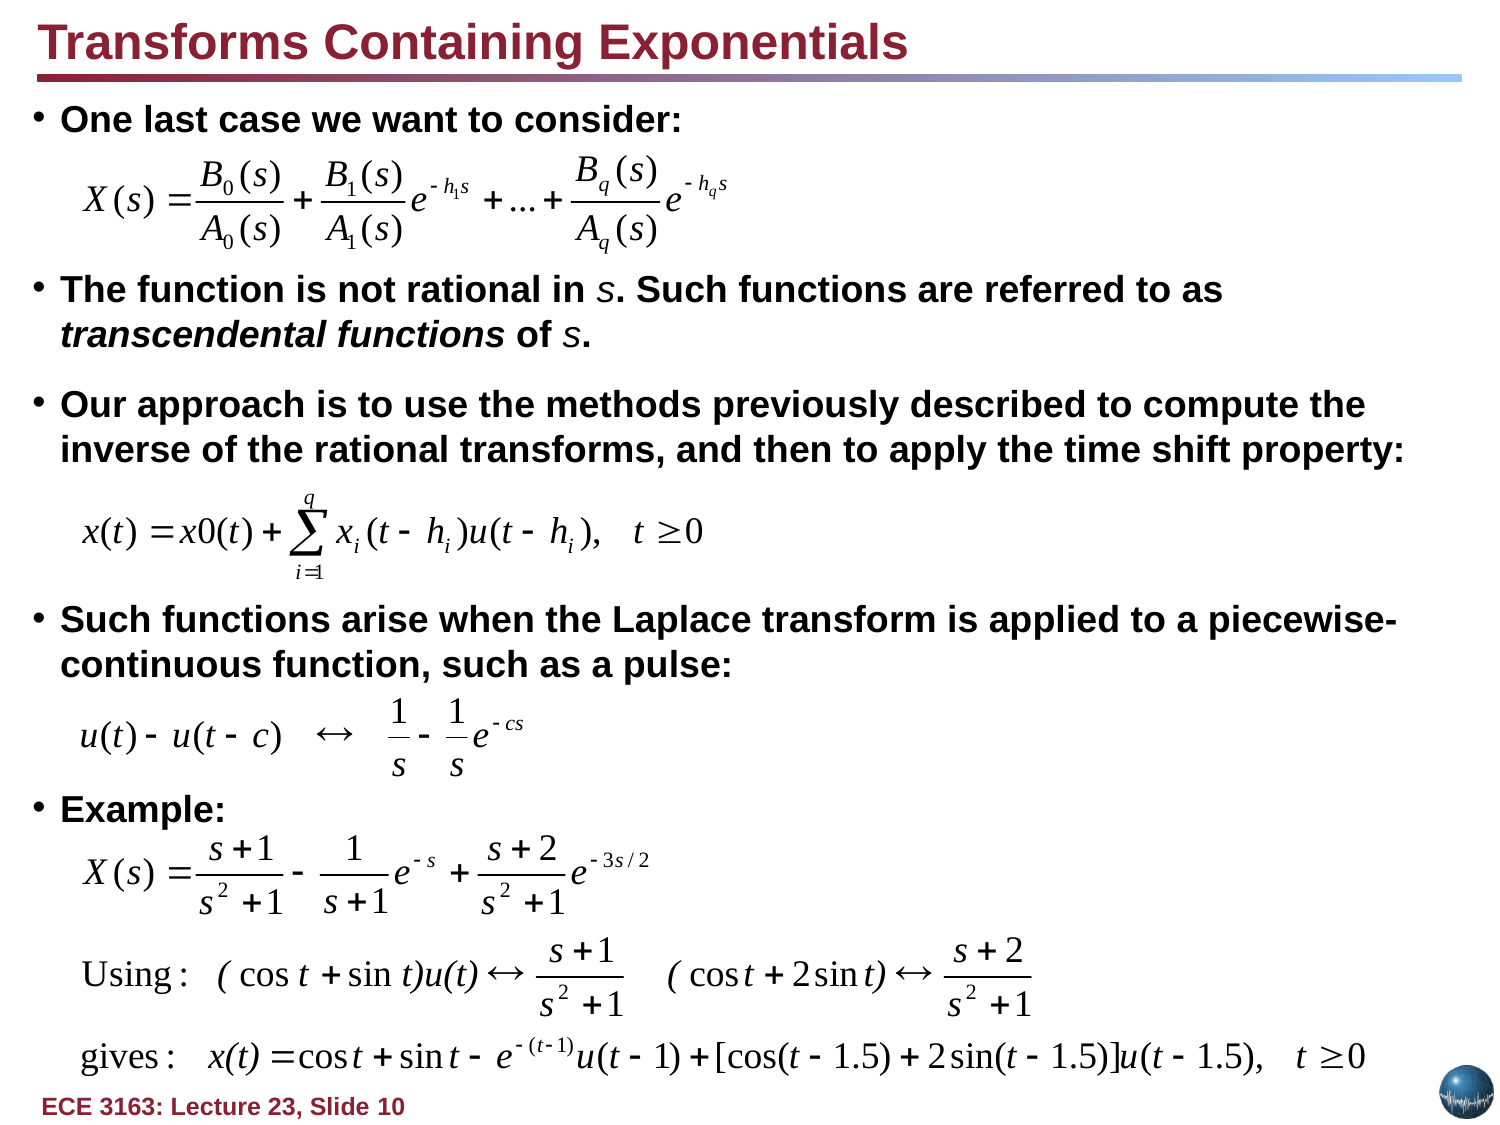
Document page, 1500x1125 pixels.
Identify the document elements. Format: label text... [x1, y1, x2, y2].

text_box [74, 687, 532, 785]
text_box Transforms Containing Exponentials [37, 9, 1445, 70]
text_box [74, 477, 710, 588]
text_box One last case we want to consider: The function is not rational in s. Such functions are referred to as transcendental functions of s. Our approach is to use the methods previously described to compute the inverse of the rational transforms, and then to apply the time shift property: Such functions arise when the Laplace transform is applied to a piecewise-continuous function, such as a pulse: Example: [32, 94, 1459, 830]
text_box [74, 823, 1372, 1087]
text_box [74, 145, 735, 262]
picture [1439, 1065, 1494, 1119]
